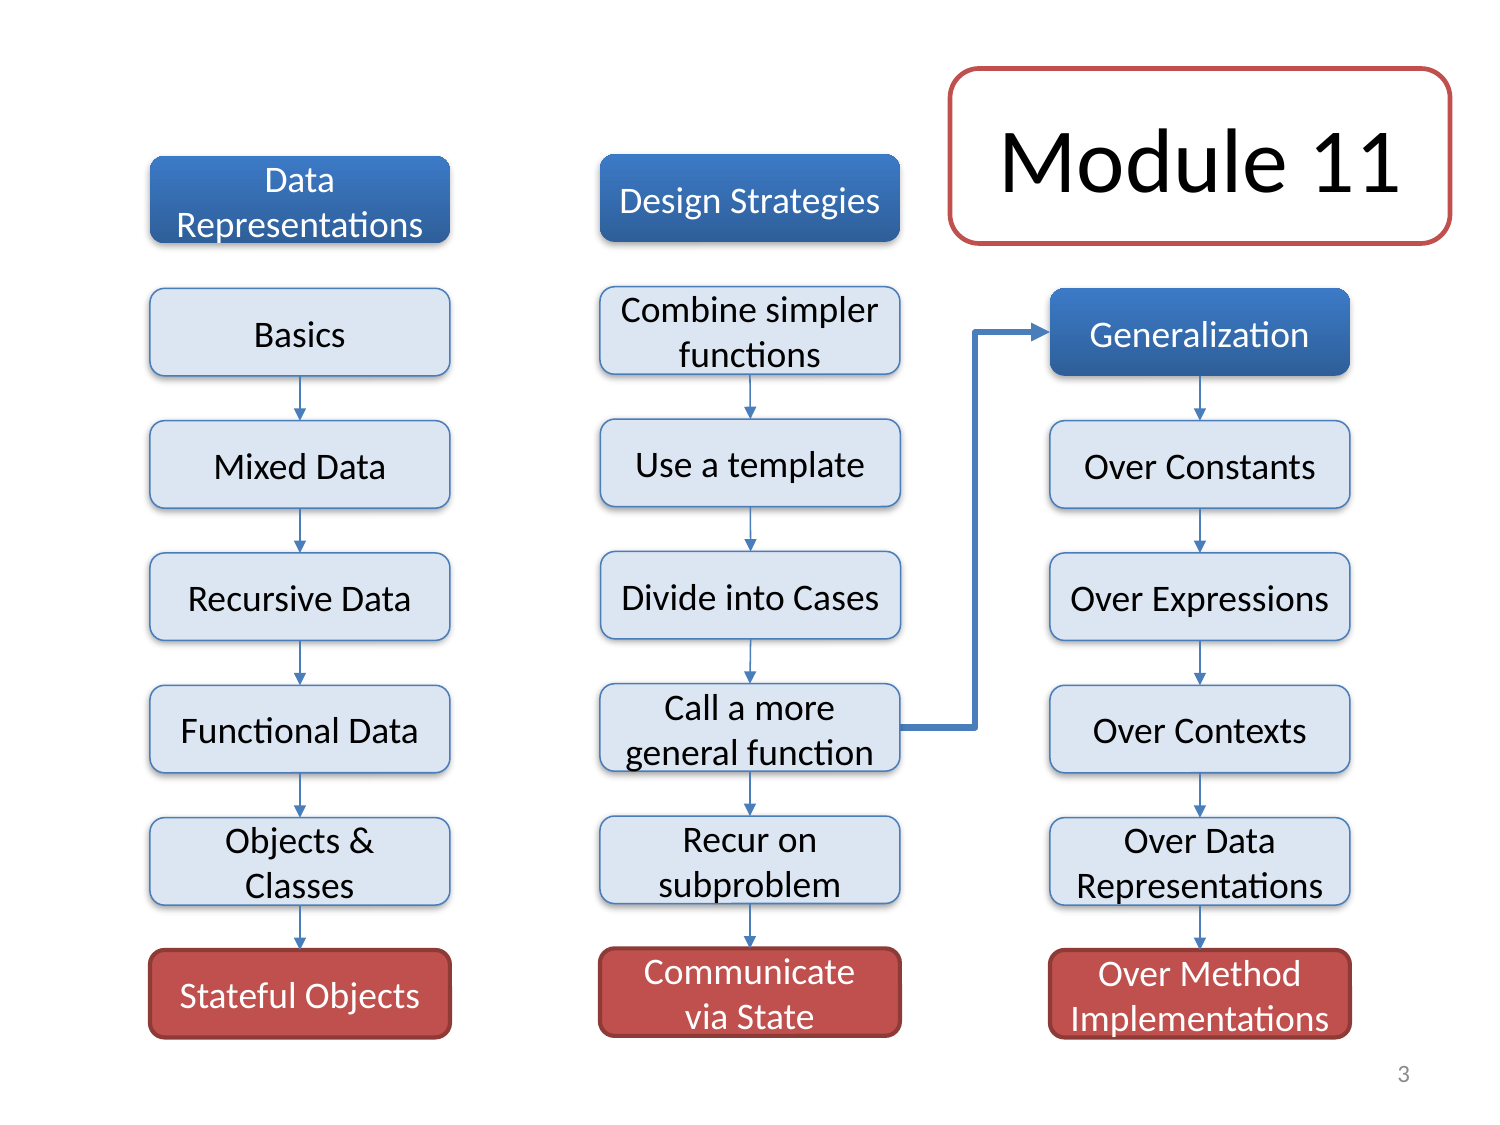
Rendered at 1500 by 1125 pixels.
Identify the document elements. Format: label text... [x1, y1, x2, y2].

text_box Over Expressions [1054, 552, 1351, 642]
text_box Over Method Implementations [1047, 947, 1353, 1040]
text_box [599, 154, 901, 1037]
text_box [149, 155, 451, 1038]
text_box Module 11 [947, 66, 1453, 246]
text_box Over Data Representations [1049, 816, 1351, 906]
text_box Generalization [1049, 288, 1350, 376]
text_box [905, 331, 1051, 728]
text_box Over Contexts [1049, 684, 1351, 774]
text_box Over Constants [1054, 419, 1351, 509]
slide_number 3 [1074, 1042, 1425, 1103]
